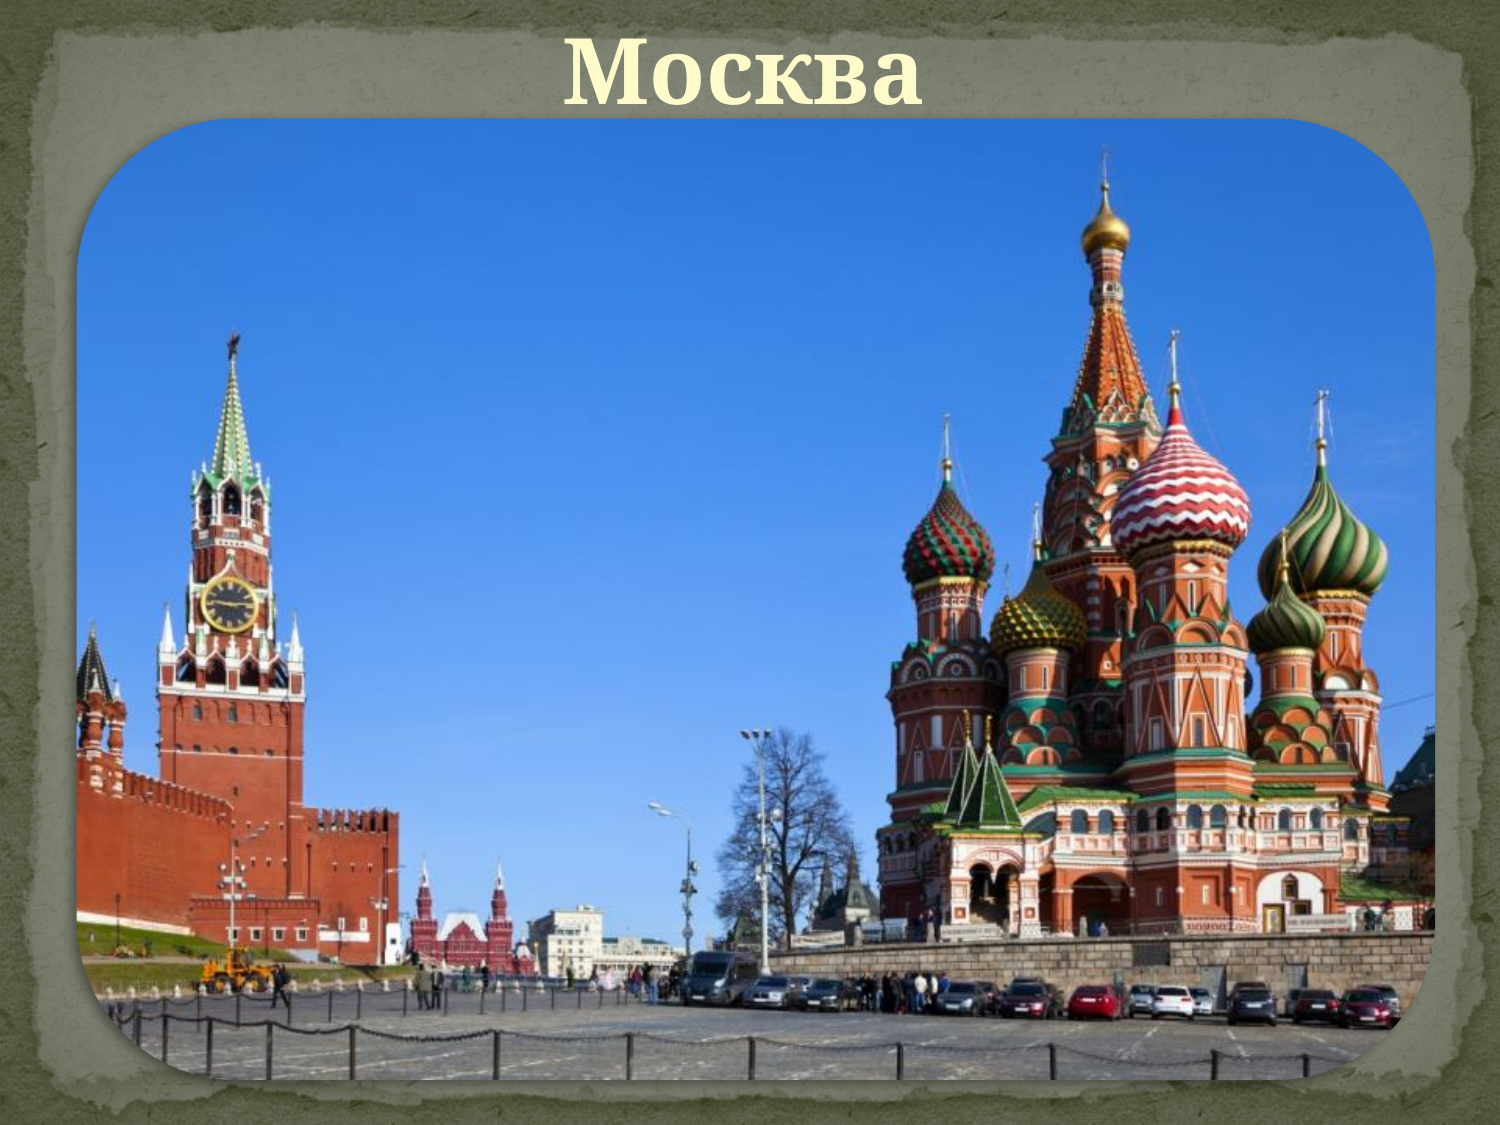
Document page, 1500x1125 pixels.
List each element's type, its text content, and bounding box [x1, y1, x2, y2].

picture [76, 118, 1436, 1080]
text_box Москва [484, 5, 1004, 106]
